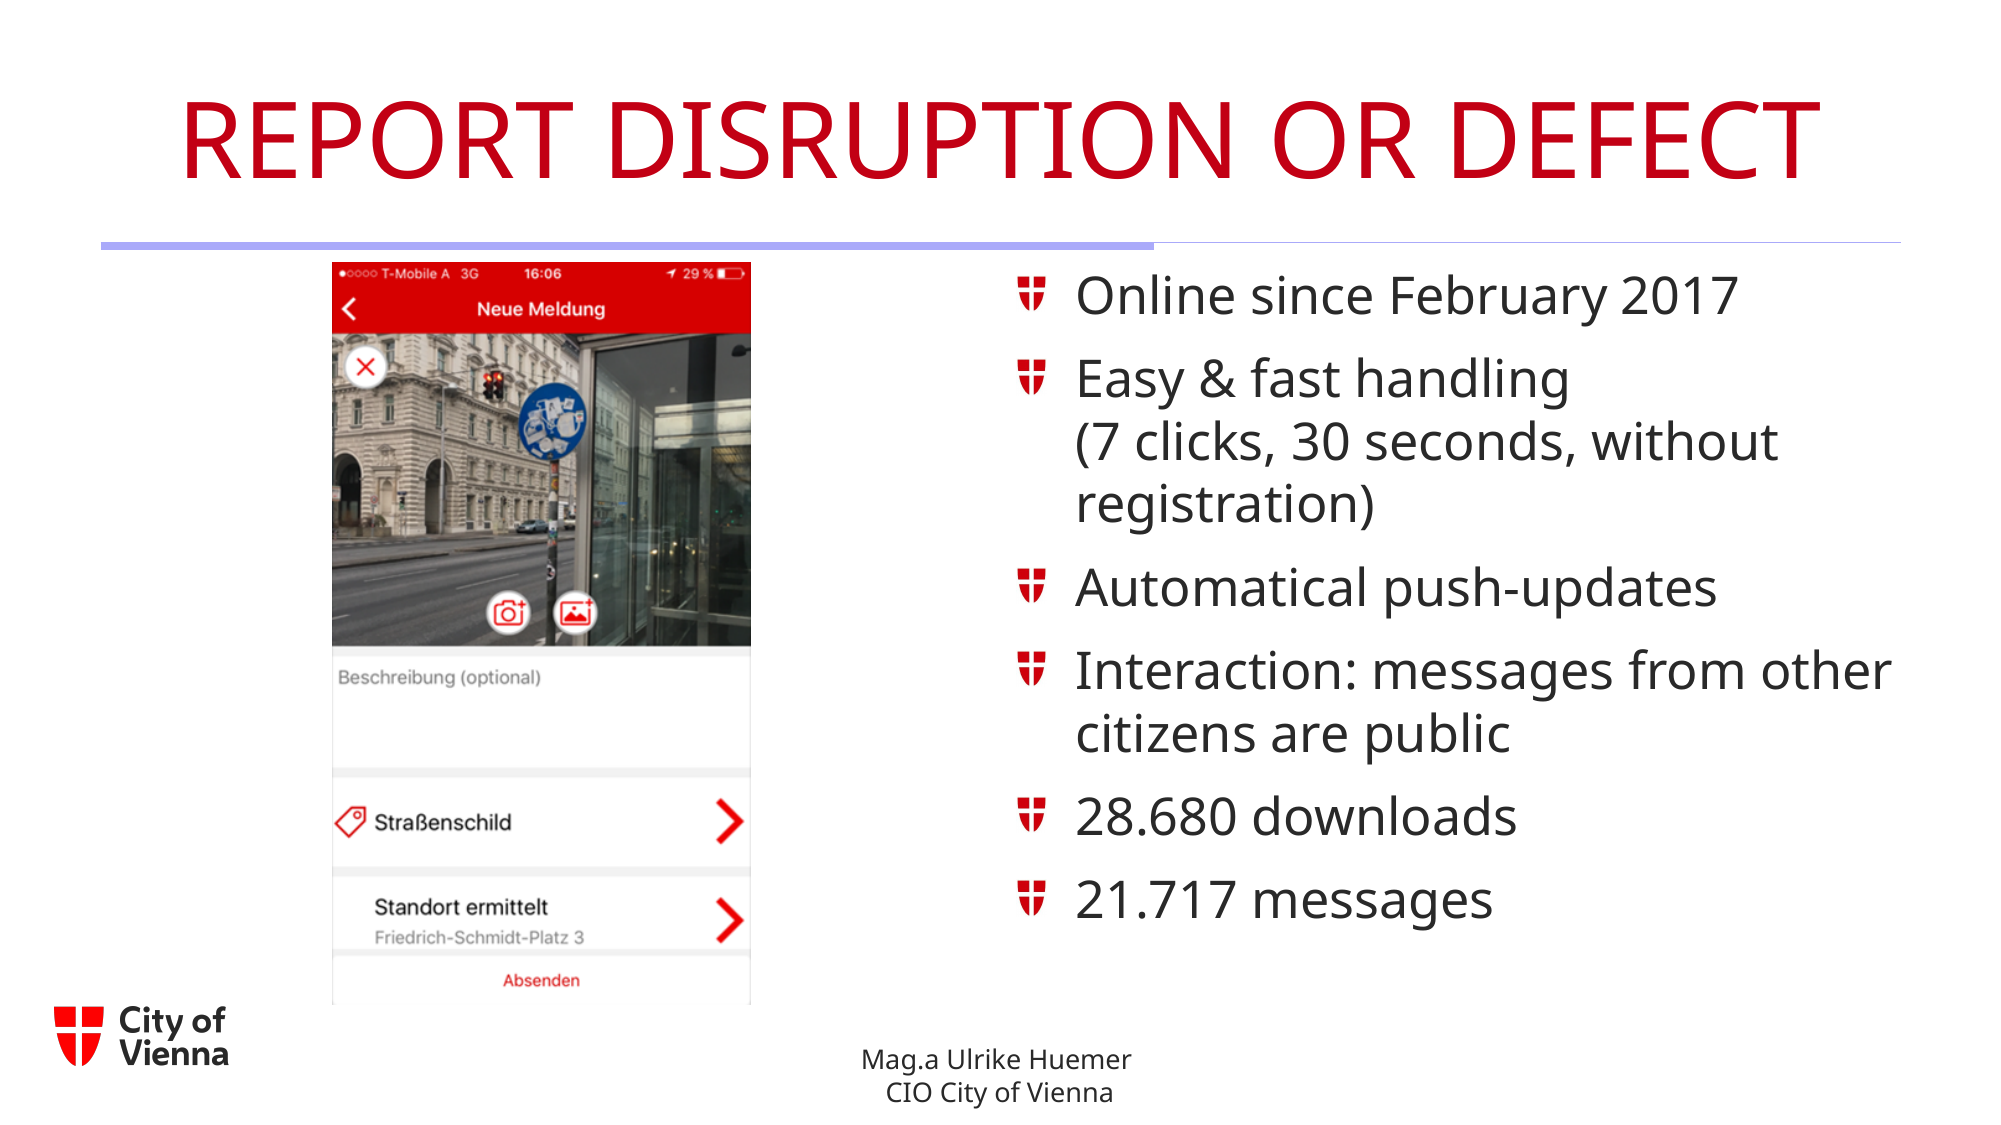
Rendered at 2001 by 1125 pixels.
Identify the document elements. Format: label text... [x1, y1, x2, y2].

picture [1016, 275, 1047, 312]
picture [1016, 796, 1047, 833]
picture [1016, 879, 1047, 917]
list Online since February 2017 Easy & fast handling (7 clicks, 30 seconds, without registration) Automatical push-updates Interaction: messages from other citizens are public 28.680 downloads 21.717 messages [1016, 262, 1900, 1005]
picture [1016, 358, 1047, 396]
picture [1016, 567, 1047, 604]
picture [54, 1006, 231, 1066]
footer Mag.a Ulrike Huemer CIO City of Vienna [683, 1042, 1317, 1103]
title Report disruption or defect [54, 54, 1945, 234]
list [332, 262, 751, 1006]
picture [1016, 650, 1047, 687]
